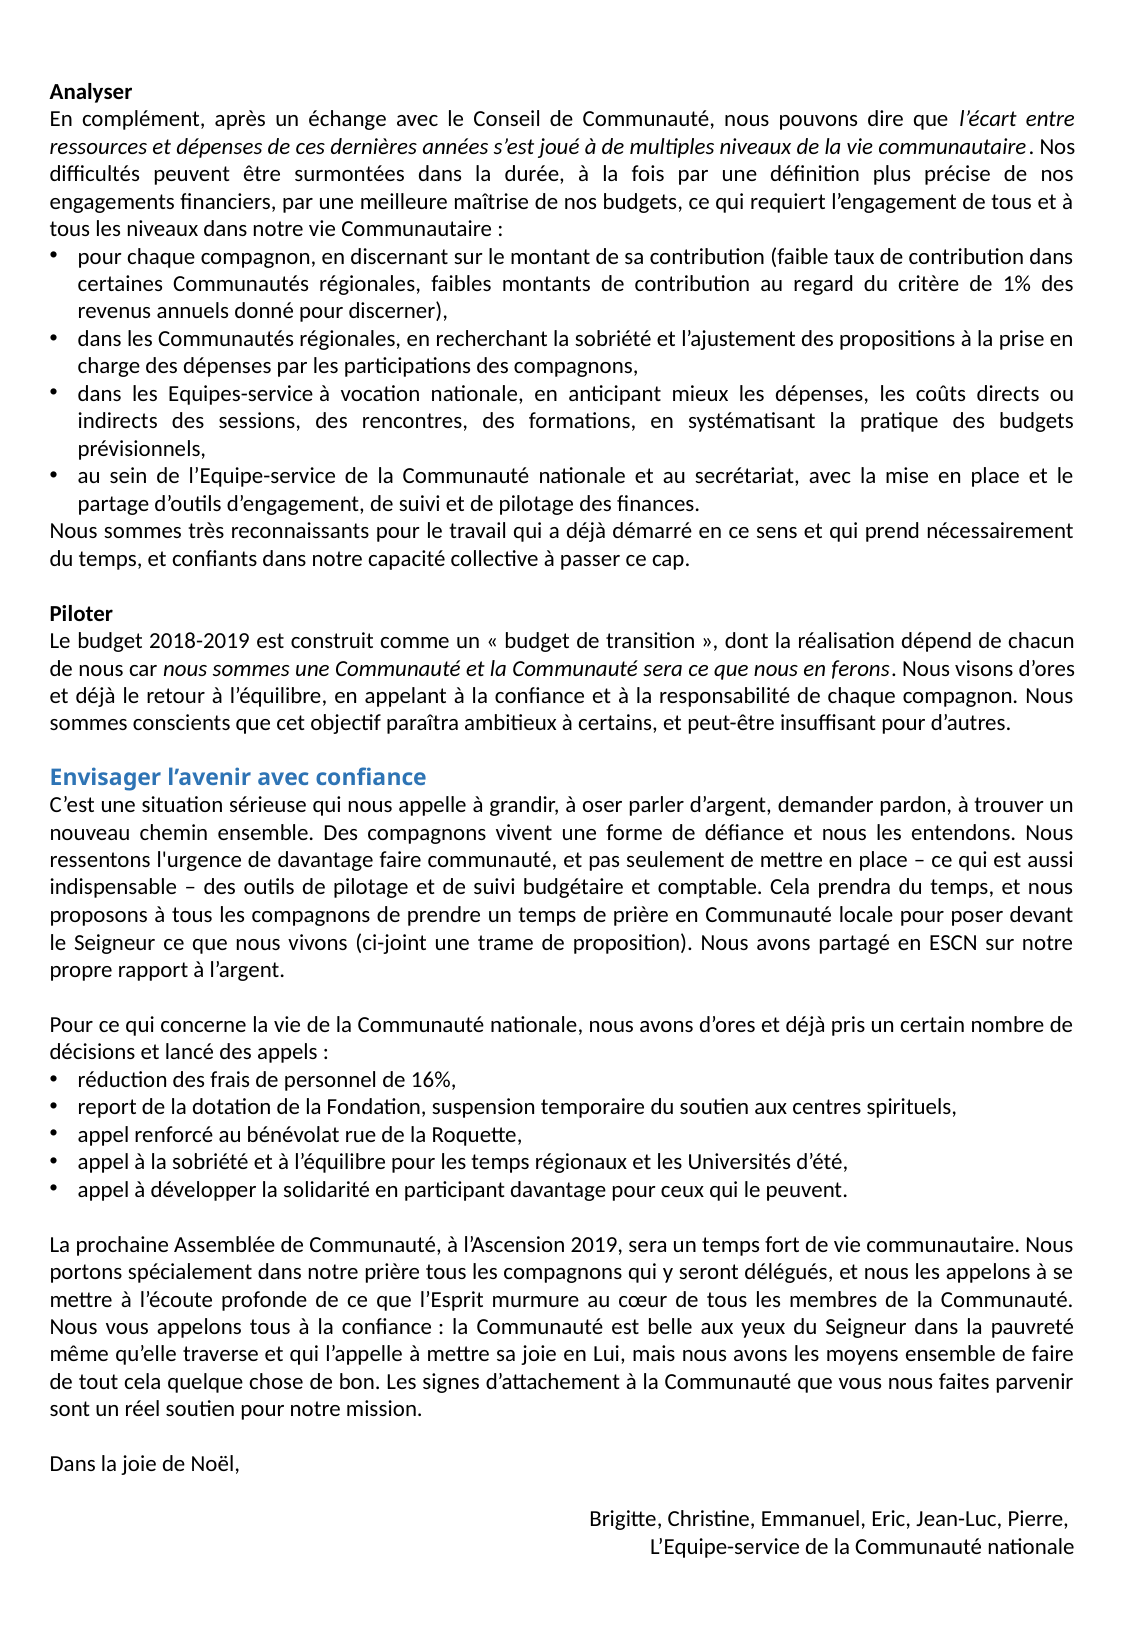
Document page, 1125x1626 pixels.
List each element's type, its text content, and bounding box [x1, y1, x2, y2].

text_box Analyser En complément, après un échange avec le Conseil de Communauté, nous pouvons dire que l’écart entre ressources et dépenses de ces dernières années s’est joué à de multiples niveaux de la vie communautaire. Nos difficultés peuvent être surmontées dans la durée, à la fois par une définition plus précise de nos engagements financiers, par une meilleure maîtrise de nos budgets, ce qui requiert l’engagement de tous et à tous les niveaux dans notre vie Communautaire : pour chaque compagnon, en discernant sur le montant de sa contribution (faible taux de contribution dans certaines Communautés régionales, faibles montants de contribution au regard du critère de 1% des revenus annuels donné pour discerner), dans les Communautés régionales, en recherchant la sobriété et l’ajustement des propositions à la prise en charge des dépenses par les participations des compagnons, dans les Equipes-service à vocation nationale, en anticipant mieux les dépenses, les coûts directs ou indirects des sessions, des rencontres, des formations, en systématisant la pratique des budgets prévisionnels, au sein de l’Equipe-service de la Communauté nationale et au secrétariat, avec la mise en place et le partage d’outils d’engagement, de suivi et de pilotage des finances. Nous sommes très reconnaissants pour le travail qui a déjà démarré en ce sens et qui prend nécessairement du temps, et confiants dans notre capacité collective à passer ce cap. Piloter Le budget 2018-2019 est construit comme un « budget de transition », dont la réalisation dépend de chacun de nous car nous sommes une Communauté et la Communauté sera ce que nous en ferons. Nous visons d’ores et déjà le retour à l’équilibre, en appelant à la confiance et à la responsabilité de chaque compagnon. Nous sommes conscients que cet objectif paraîtra ambitieux à certains, et peut-être insuffisant pour d’autres. Envisager l’avenir avec confiance C’est une situation sérieuse qui nous appelle à grandir, à oser parler d’argent, demander pardon, à trouver un nouveau chemin ensemble. Des compagnons vivent une forme de défiance et nous les entendons. Nous ressentons l'urgence de davantage faire communauté, et pas seulement de mettre en place – ce qui est aussi indispensable – des outils de pilotage et de suivi budgétaire et comptable. Cela prendra du temps, et nous proposons à tous les compagnons de prendre un temps de prière en Communauté locale pour poser devant le Seigneur ce que nous vivons (ci-joint une trame de proposition). Nous avons partagé en ESCN sur notre propre rapport à l’argent. Pour ce qui concerne la vie de la Communauté nationale, nous avons d’ores et déjà pris un certain nombre de décisions et lancé des appels : réduction des frais de personnel de 16%, report de la dotation de la Fondation, suspension temporaire du soutien aux centres spirituels, appel renforcé au bénévolat rue de la Roquette, appel à la sobriété et à l’équilibre pour les temps régionaux et les Universités d’été, appel à développer la solidarité en participant davantage pour ceux qui le peuvent. La prochaine Assemblée de Communauté, à l’Ascension 2019, sera un temps fort de vie communautaire. Nous portons spécialement dans notre prière tous les compagnons qui y seront délégués, et nous les appelons à se mettre à l’écoute profonde de ce que l’Esprit murmure au cœur de tous les membres de la Communauté. Nous vous appelons tous à la confiance : la Communauté est belle aux yeux du Seigneur dans la pauvreté même qu’elle traverse et qui l’appelle à mettre sa joie en Lui, mais nous avons les moyens ensemble de faire de tout cela quelque chose de bon. Les signes d’attachement à la Communauté que vous nous faites parvenir sont un réel soutien pour notre mission. Dans la joie de Noël, Brigitte, Christine, Emmanuel, Eric, Jean-Luc, Pierre, L’Equipe-service de la Communauté nationale [34, 41, 1091, 1567]
